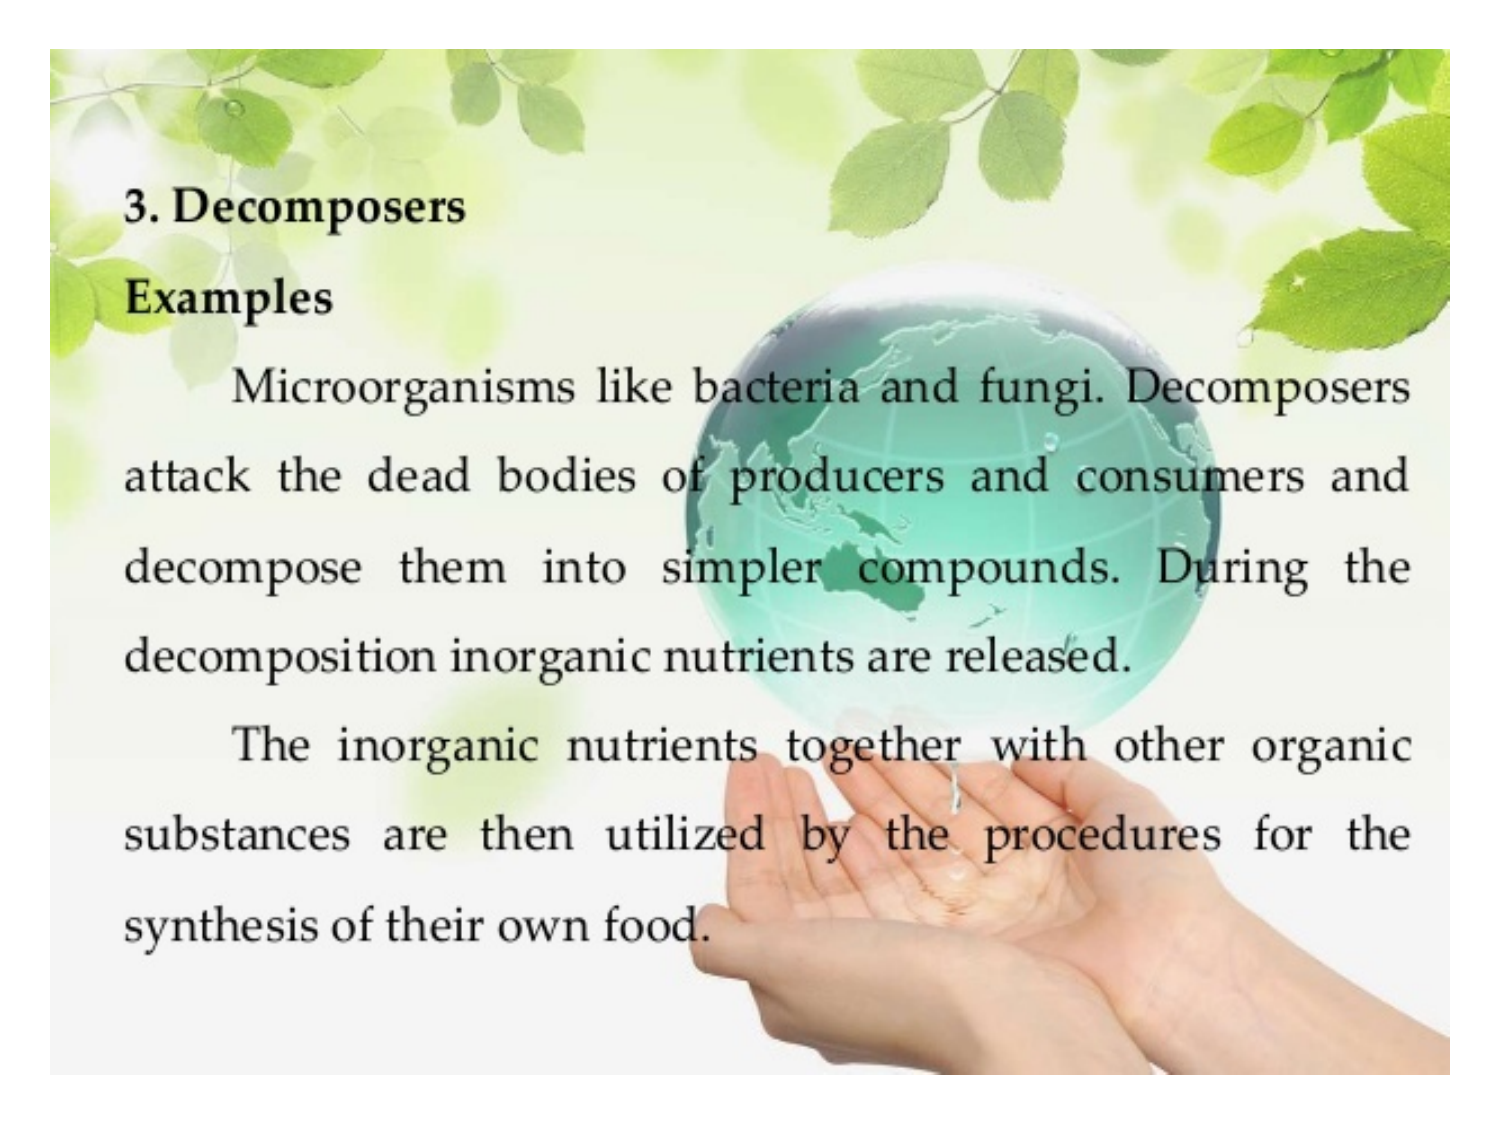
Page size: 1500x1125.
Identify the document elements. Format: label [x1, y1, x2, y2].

picture [49, 49, 1451, 1076]
